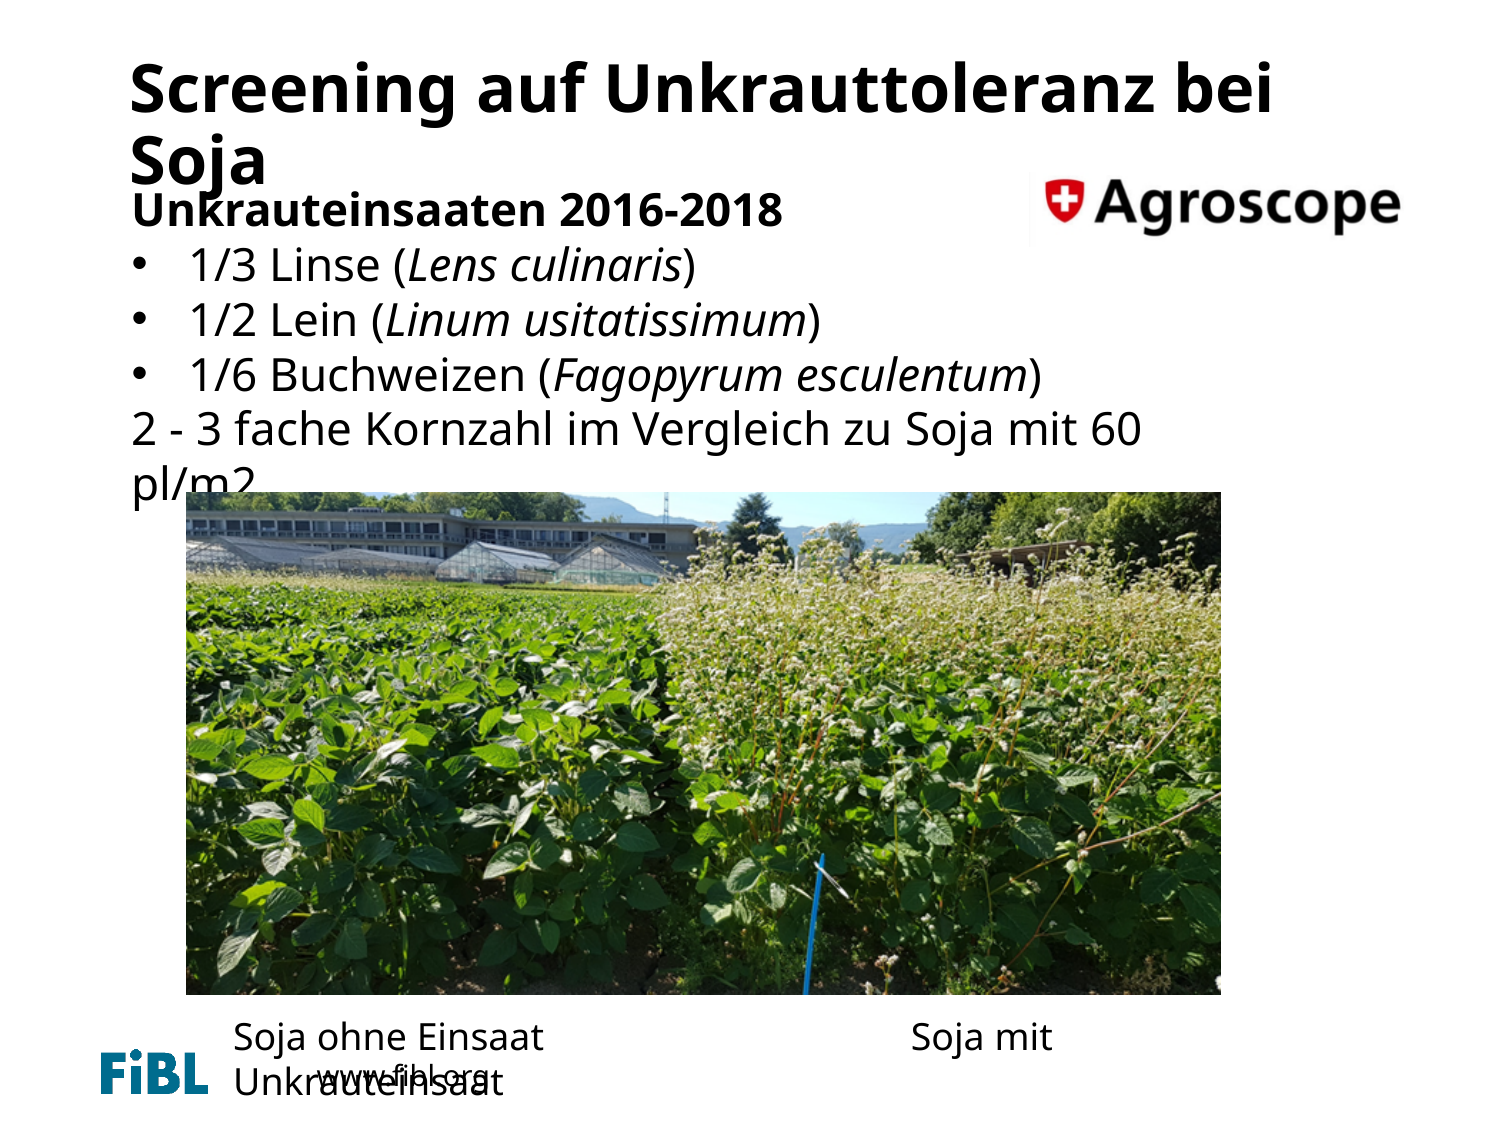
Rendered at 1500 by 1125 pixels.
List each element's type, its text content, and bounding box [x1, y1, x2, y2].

picture [101, 1049, 208, 1094]
picture [159, 1061, 165, 1068]
picture [186, 492, 1221, 995]
text_box Unkrauteinsaaten 2016-2018 1/3 Linse (Lens culinaris) 1/2 Lein (Linum usitatissimum) 1/6 Buchweizen (Fagopyrum esculentum) 2 - 3 fache Kornzahl im Vergleich zu Soja mit 60 pl/m2 [116, 172, 1290, 518]
title Screening auf Unkrauttoleranz bei Soja [129, 55, 1418, 150]
text_box Soja ohne Einsaat Soja mit Unkrauteinsaat [218, 1005, 1208, 1111]
picture [159, 1078, 168, 1085]
picture [1029, 172, 1420, 247]
